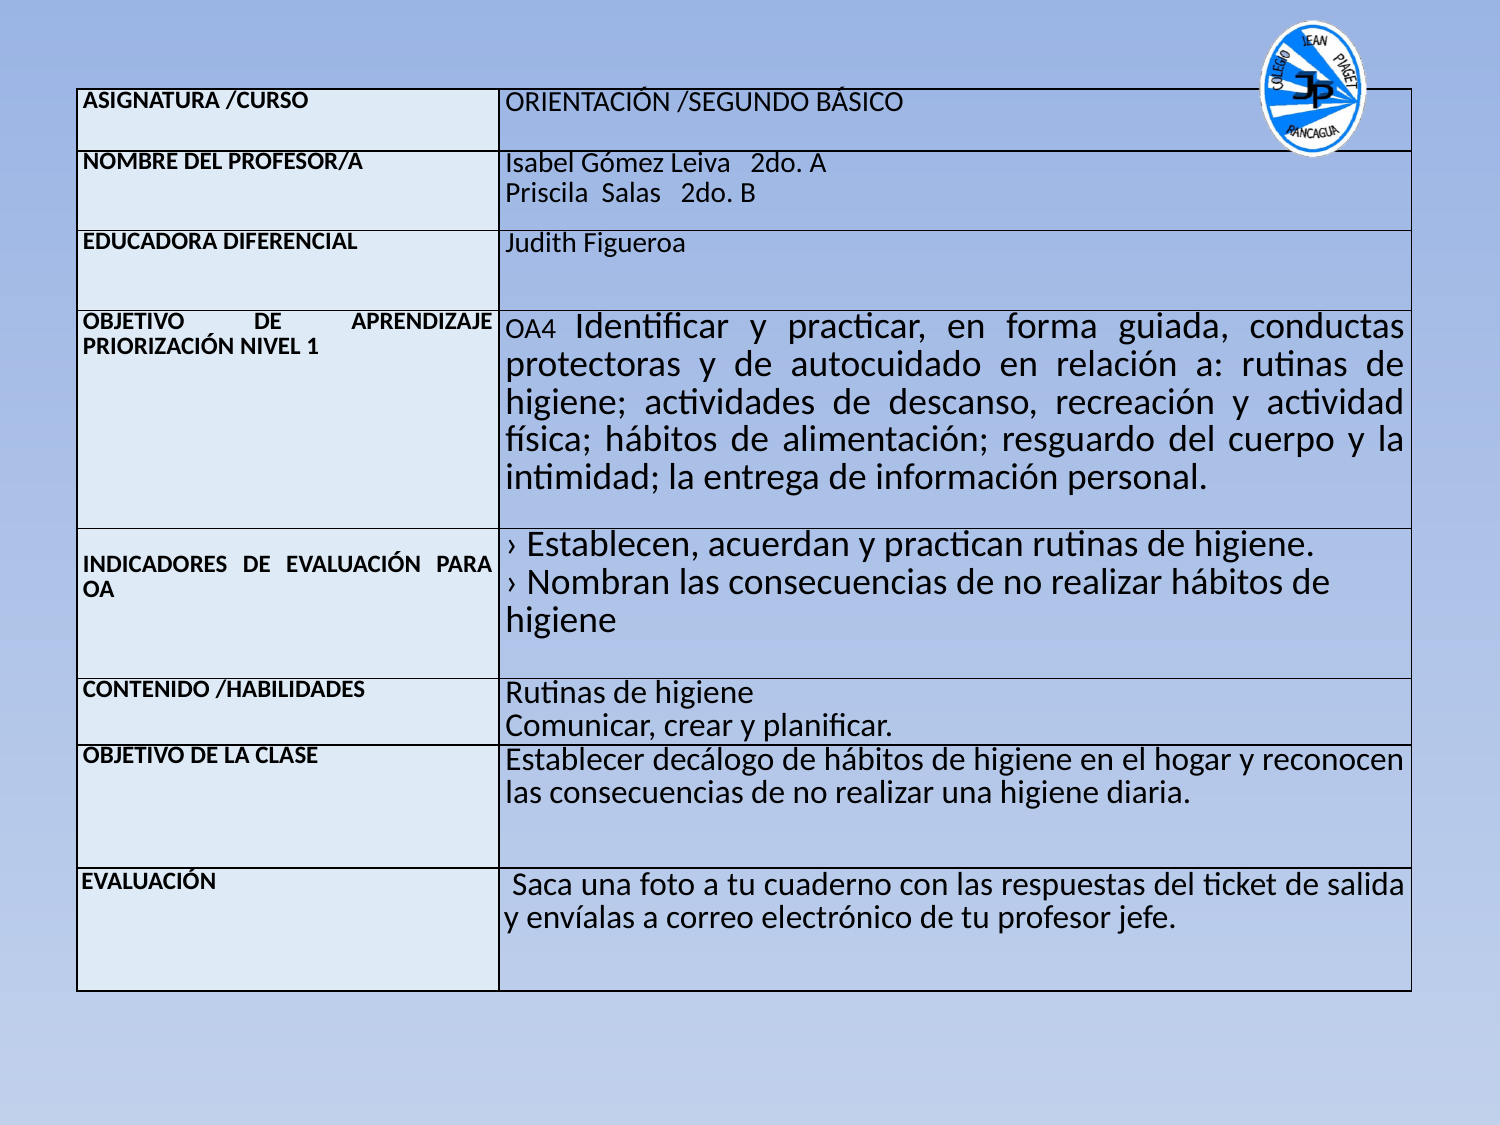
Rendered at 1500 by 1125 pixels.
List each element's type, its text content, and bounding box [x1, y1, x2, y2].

table_cell › Establecen, acuerdan y practican rutinas de higiene. › Nombran las consecuencias de no realizar hábitos de higiene [500, 529, 1411, 678]
table_cell Saca una foto a tu cuaderno con las respuestas del ticket de salida y envíalas a correo electrónico de tu profesor jefe. [500, 869, 1411, 990]
table_cell INDICADORES DE EVALUACIÓN PARA OA [78, 529, 498, 678]
table_cell EVALUACIÓN [78, 869, 498, 990]
picture [1234, 18, 1397, 159]
table_cell OBJETIVO DE APRENDIZAJE PRIORIZACIÓN NIVEL 1 [78, 311, 498, 528]
table_cell NOMBRE DEL PROFESOR/A [78, 152, 498, 230]
table_cell Rutinas de higiene Comunicar, crear y planificar. [500, 679, 1411, 744]
table_cell Establecer decálogo de hábitos de higiene en el hogar y reconocen las consecuencias de no realizar una higiene diaria. [500, 746, 1411, 867]
table_cell Isabel Gómez Leiva 2do. A Priscila Salas 2do. B [500, 152, 1411, 230]
table_header ORIENTACIÓN /SEGUNDO BÁSICO [1401, 90, 1411, 150]
table_header ORIENTACIÓN /SEGUNDO BÁSICO [500, 90, 1228, 150]
table_cell Judith Figueroa [500, 231, 1411, 310]
table_cell CONTENIDO /HABILIDADES [78, 679, 498, 744]
table_header ASIGNATURA /CURSO [78, 90, 498, 150]
table_cell EDUCADORA DIFERENCIAL [78, 231, 498, 310]
table_cell OA4 Identificar y practicar, en forma guiada, conductas protectoras y de autocuidado en relación a: rutinas de higiene; actividades de descanso, recreación y actividad física; hábitos de alimentación; resguardo del cuerpo y la intimidad; la entrega de información personal. [500, 311, 1411, 528]
table_cell OBJETIVO DE LA CLASE [78, 746, 498, 867]
